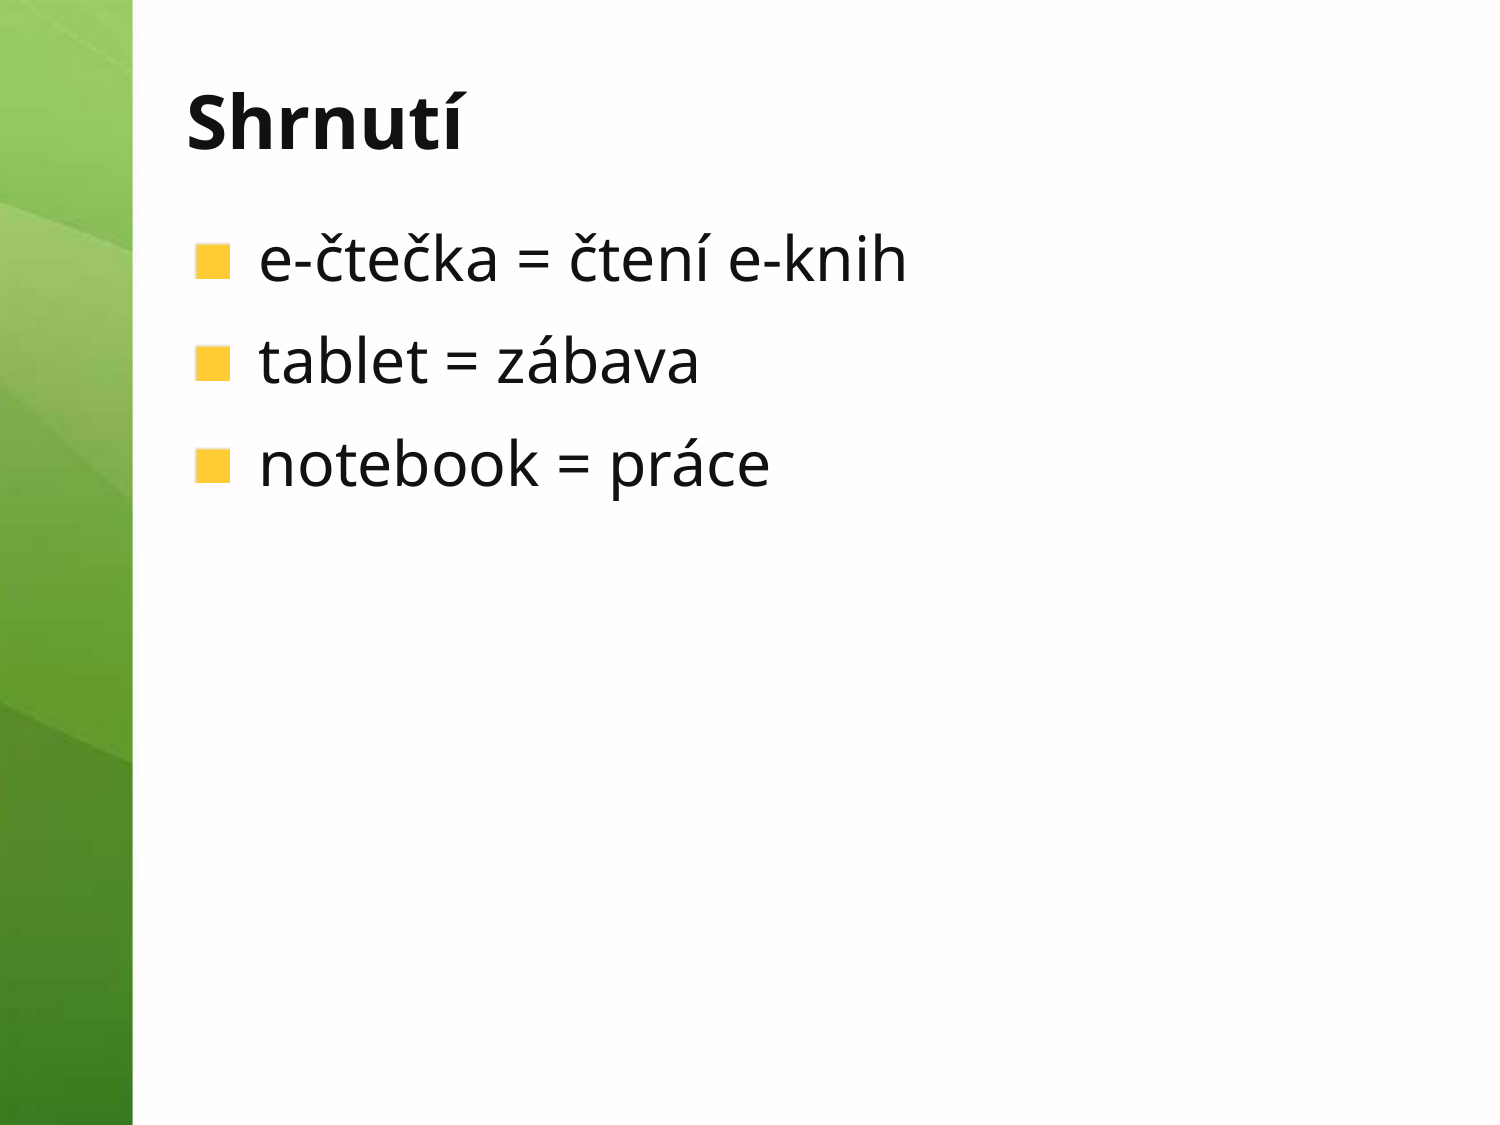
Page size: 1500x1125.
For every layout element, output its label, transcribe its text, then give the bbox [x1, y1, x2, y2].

list e-čtečka = čtení e-knih tablet = zábava notebook = práce [171, 196, 1447, 1094]
picture [0, 0, 1500, 1125]
title Shrnutí [171, 77, 1447, 161]
